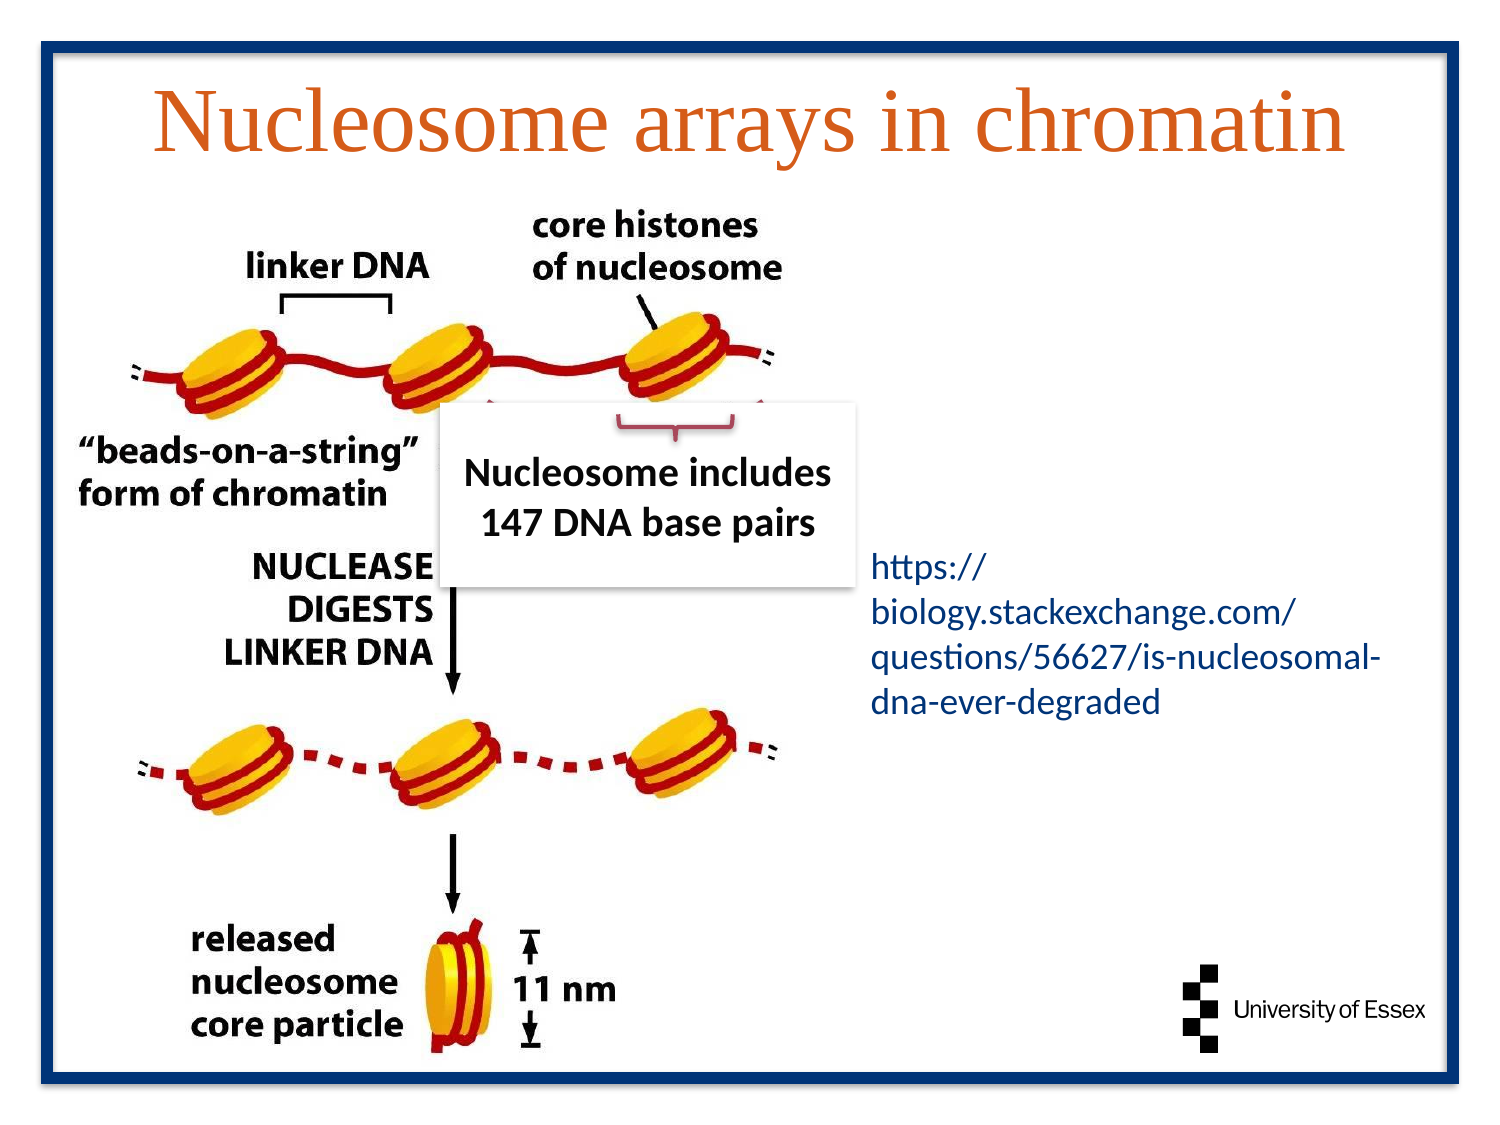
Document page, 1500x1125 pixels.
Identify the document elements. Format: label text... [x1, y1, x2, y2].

title Nucleosome arrays in chromatin [75, 52, 1425, 198]
text_box https://biology.stackexchange.com/questions/56627/is-nucleosomal-dna-ever-degraded [855, 534, 1412, 730]
picture [60, 199, 808, 1068]
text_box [439, 402, 856, 588]
